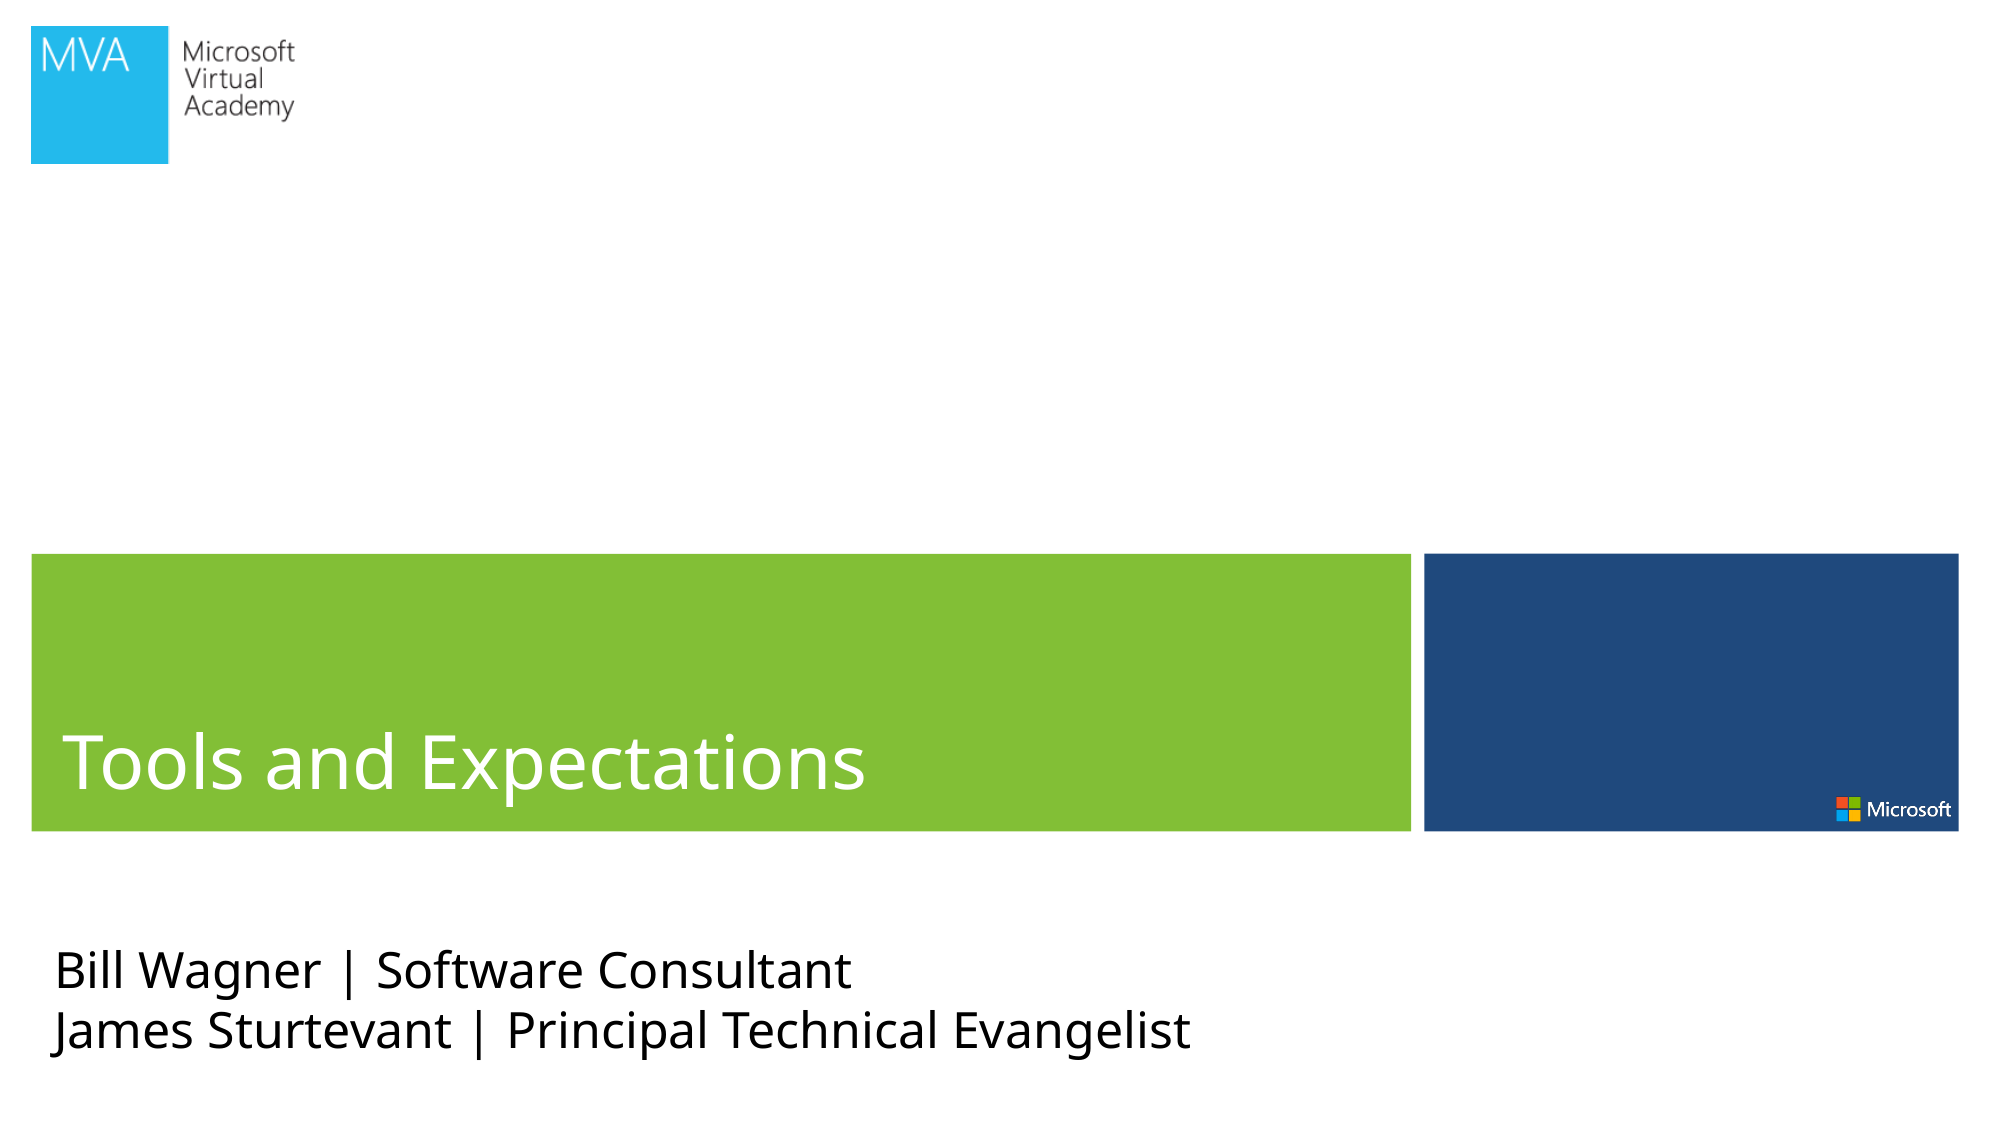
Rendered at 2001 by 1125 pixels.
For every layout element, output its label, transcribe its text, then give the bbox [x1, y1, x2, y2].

picture [31, 26, 374, 164]
picture [1834, 790, 1956, 827]
subtitle Bill Wagner | Software Consultant James Sturtevant | Principal Technical Evangelist [31, 841, 1412, 1082]
list Tools and Expectations [47, 568, 1396, 813]
